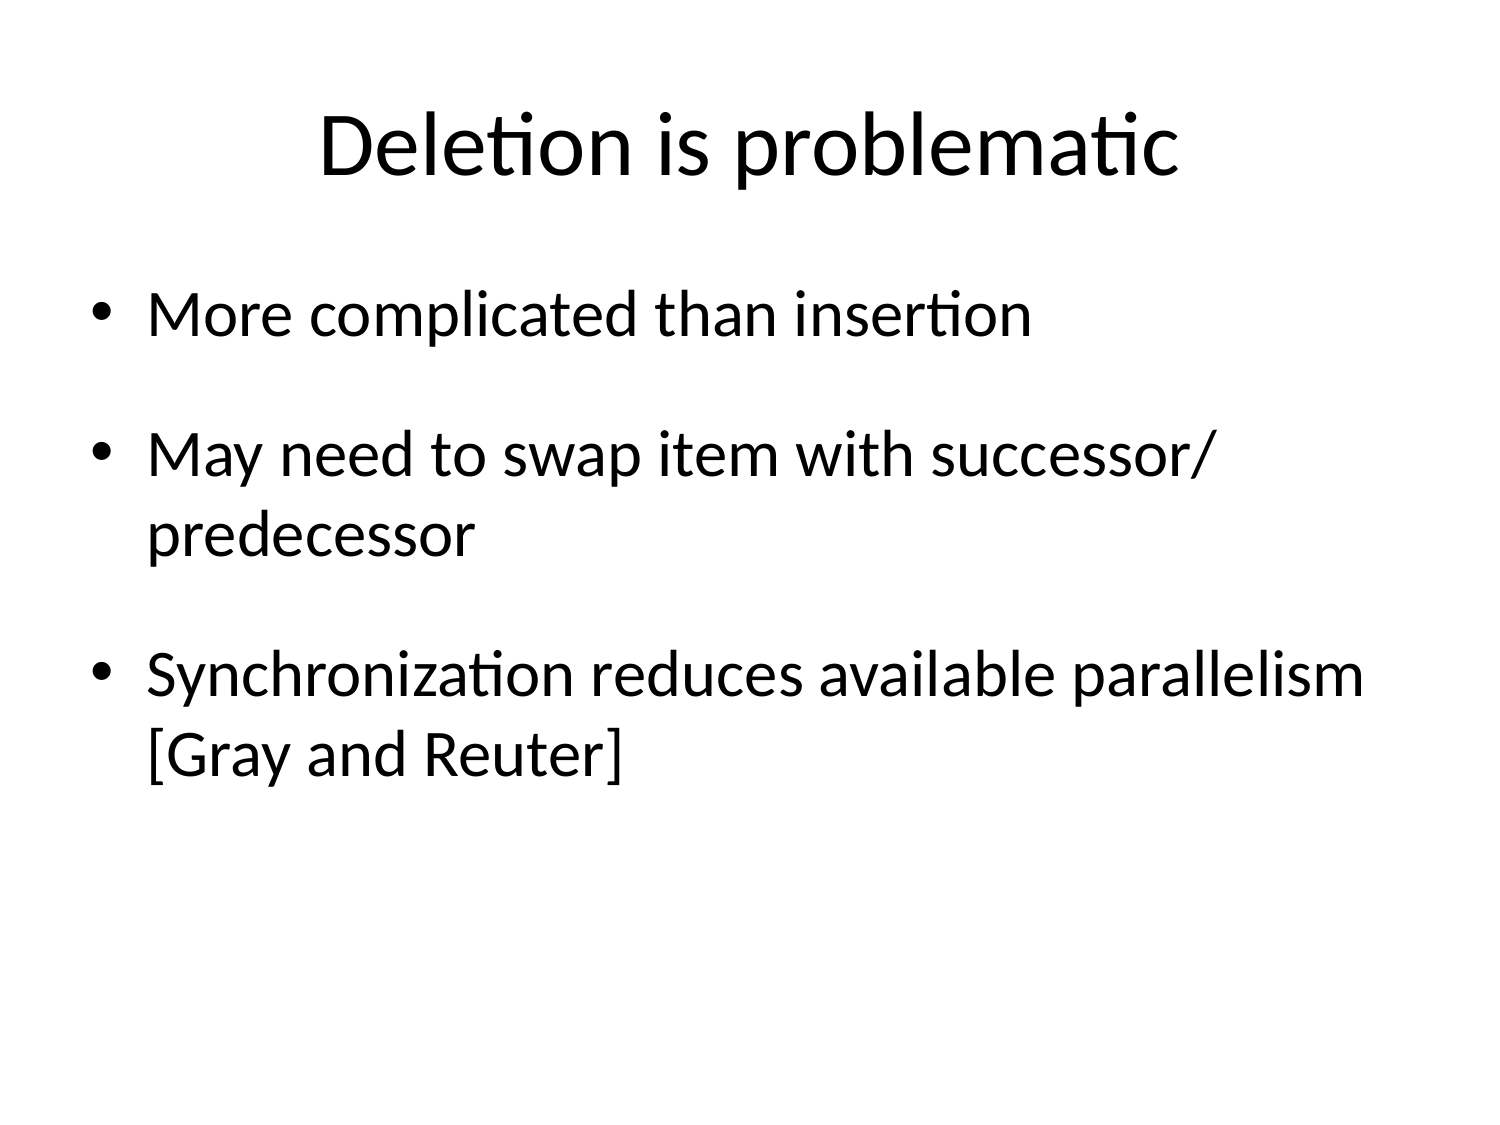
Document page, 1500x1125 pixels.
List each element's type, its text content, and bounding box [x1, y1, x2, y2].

title Deletion is problematic [75, 45, 1425, 233]
list More complicated than insertion May need to swap item with successor/ predecessor Synchronization reduces available parallelism [Gray and Reuter] [75, 262, 1438, 1005]
